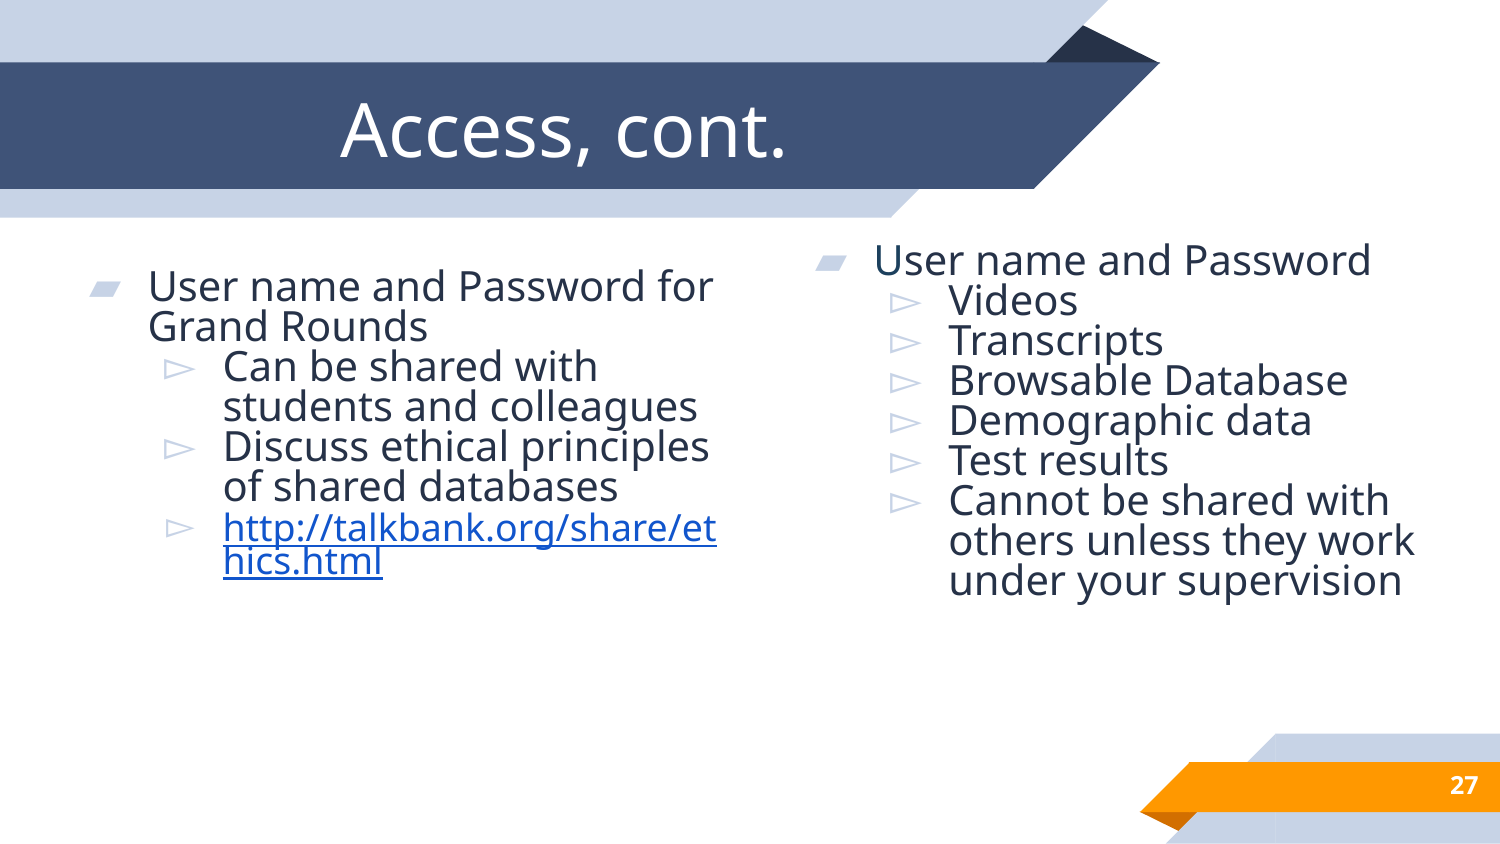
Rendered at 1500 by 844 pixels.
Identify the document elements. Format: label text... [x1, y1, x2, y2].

list User name and Password for Grand Rounds Can be shared with students and colleagues Discuss ethical principles of shared databases http://talkbank.org/share/ethics.html [57, 261, 740, 709]
list User name and Password Videos Transcripts Browsable Database Demographic data Test results Cannot be shared with others unless they work under your supervision [783, 228, 1466, 813]
slide_number 27 [1466, 760, 1494, 813]
title Access, cont. [133, 64, 997, 190]
